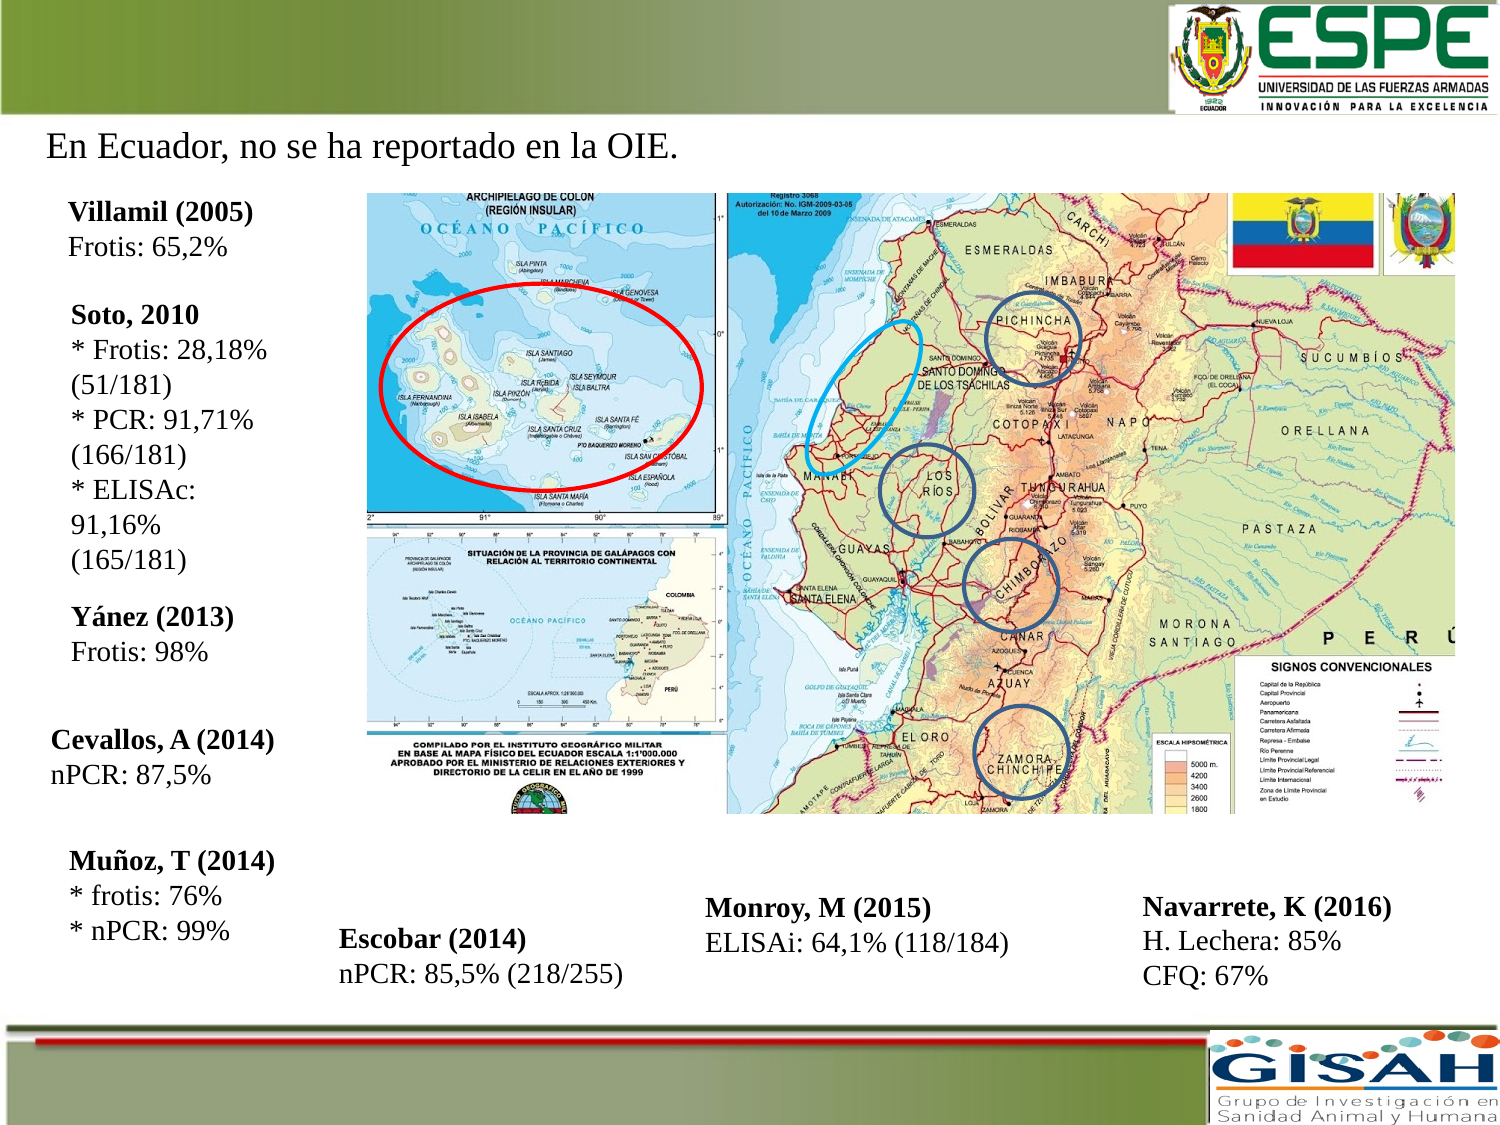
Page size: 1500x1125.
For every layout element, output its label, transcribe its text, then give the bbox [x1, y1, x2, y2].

text_box Escobar (2014) nPCR: 85,5% (218/255) [324, 911, 727, 997]
picture [0, 0, 1500, 1125]
text_box Cevallos, A (2014) nPCR: 87,5% [35, 712, 361, 798]
text_box Soto, 2010 * Frotis: 28,18% (51/181) * PCR: 91,71% (166/181) * ELISAc: 91,16% (165/181) [56, 288, 291, 583]
text_box Yánez (2013) Frotis: 98% [56, 589, 361, 675]
text_box Navarrete, K (2016) H. Lechera: 85% CFQ: 67% [1127, 879, 1500, 999]
text_box Muñoz, T (2014) * frotis: 76% * nPCR: 99% [54, 833, 293, 954]
text_box Villamil (2005) Frotis: 65,2% [53, 184, 325, 270]
text_box Monroy, M (2015) ELISAi: 64,1% (118/184) [690, 881, 1059, 967]
text_box En Ecuador, no se ha reportado en la OIE. [31, 113, 880, 173]
